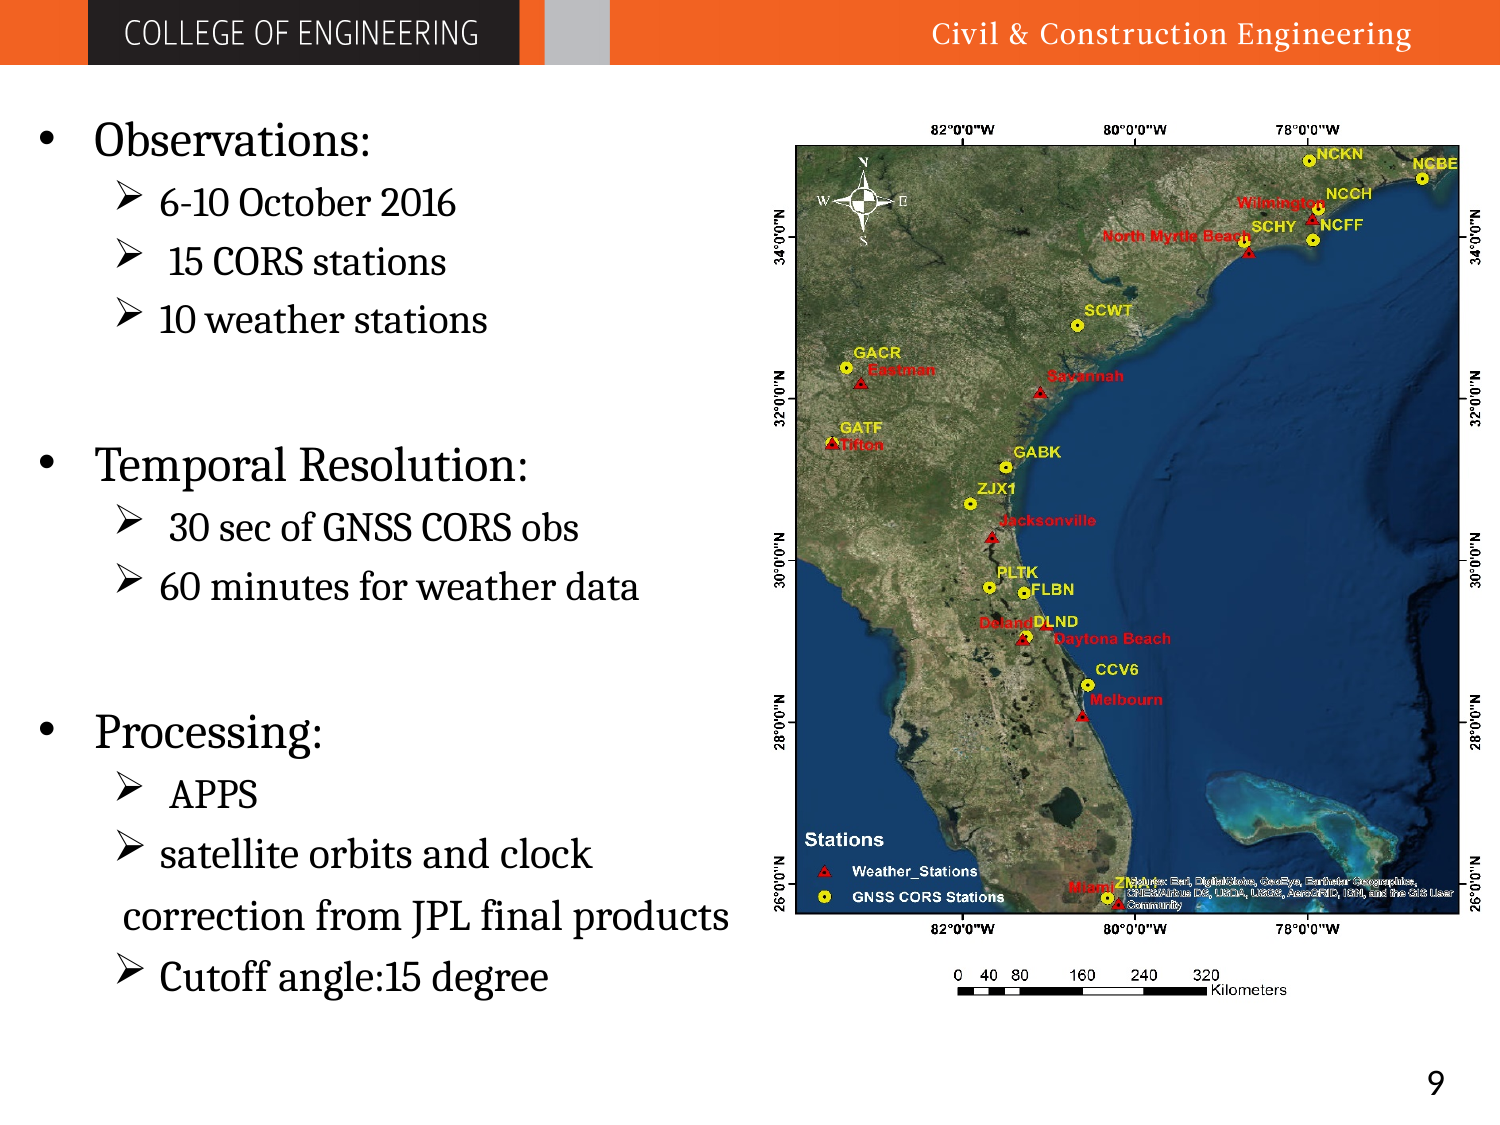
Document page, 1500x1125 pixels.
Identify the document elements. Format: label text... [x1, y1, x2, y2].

text_box 9 [1388, 1050, 1483, 1111]
list Observations: 6-10 October 2016 15 CORS stations 10 weather stations Temporal Resolution: 30 sec of GNSS CORS obs 60 minutes for weather data Processing: APPS satellite orbits and clock correction from JPL final products Cutoff angle:15 degree [23, 99, 1374, 1062]
picture [0, 0, 1500, 65]
picture [751, 112, 1500, 1013]
